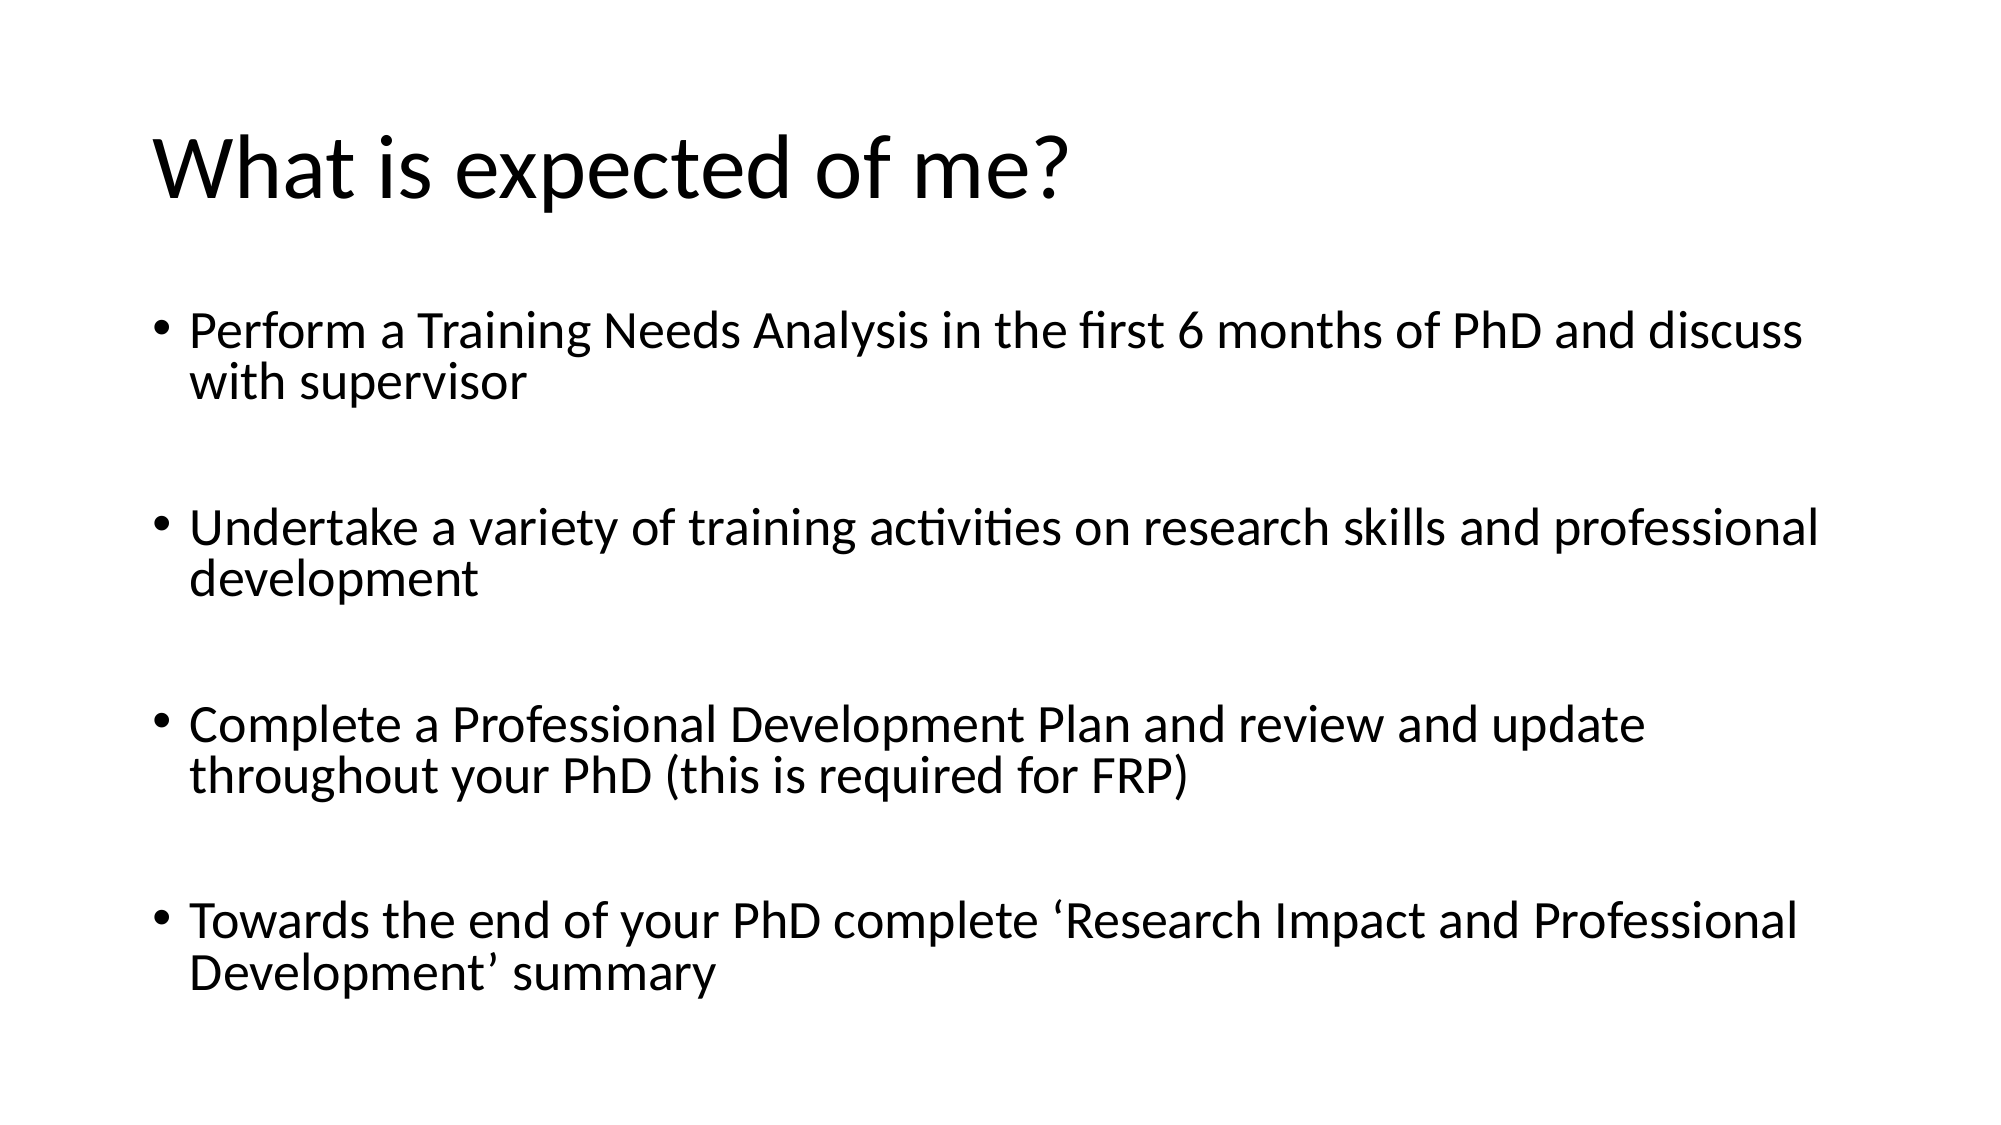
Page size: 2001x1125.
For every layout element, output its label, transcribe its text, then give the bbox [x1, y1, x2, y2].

list Perform a Training Needs Analysis in the first 6 months of PhD and discuss with supervisor Undertake a variety of training activities on research skills and professional development Complete a Professional Development Plan and review and update throughout your PhD (this is required for FRP) Towards the end of your PhD complete ‘Research Impact and Professional Development’ summary [137, 299, 1863, 1014]
title What is expected of me? [137, 59, 1863, 278]
